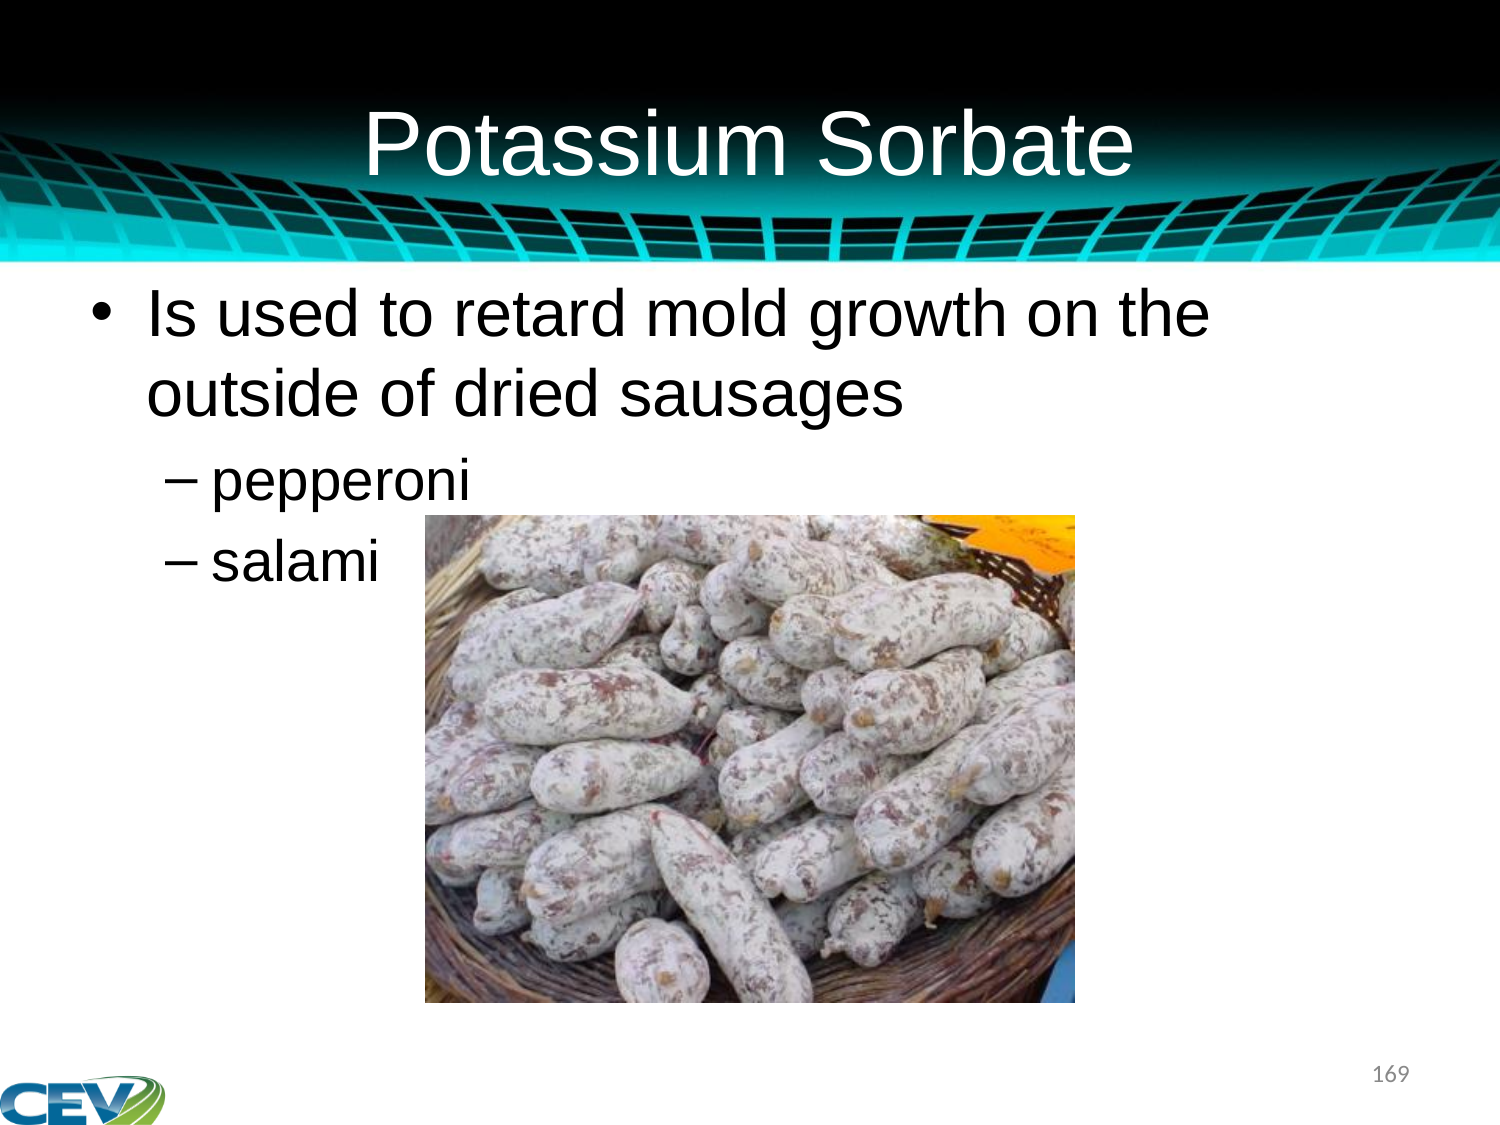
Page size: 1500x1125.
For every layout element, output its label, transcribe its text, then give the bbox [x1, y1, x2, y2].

title Potassium Sorbate [75, 45, 1425, 233]
list Is used to retard mold growth on the outside of dried sausages pepperoni salami [75, 262, 1425, 1005]
slide_number 169 [1074, 1042, 1425, 1103]
picture [0, 0, 1500, 1125]
